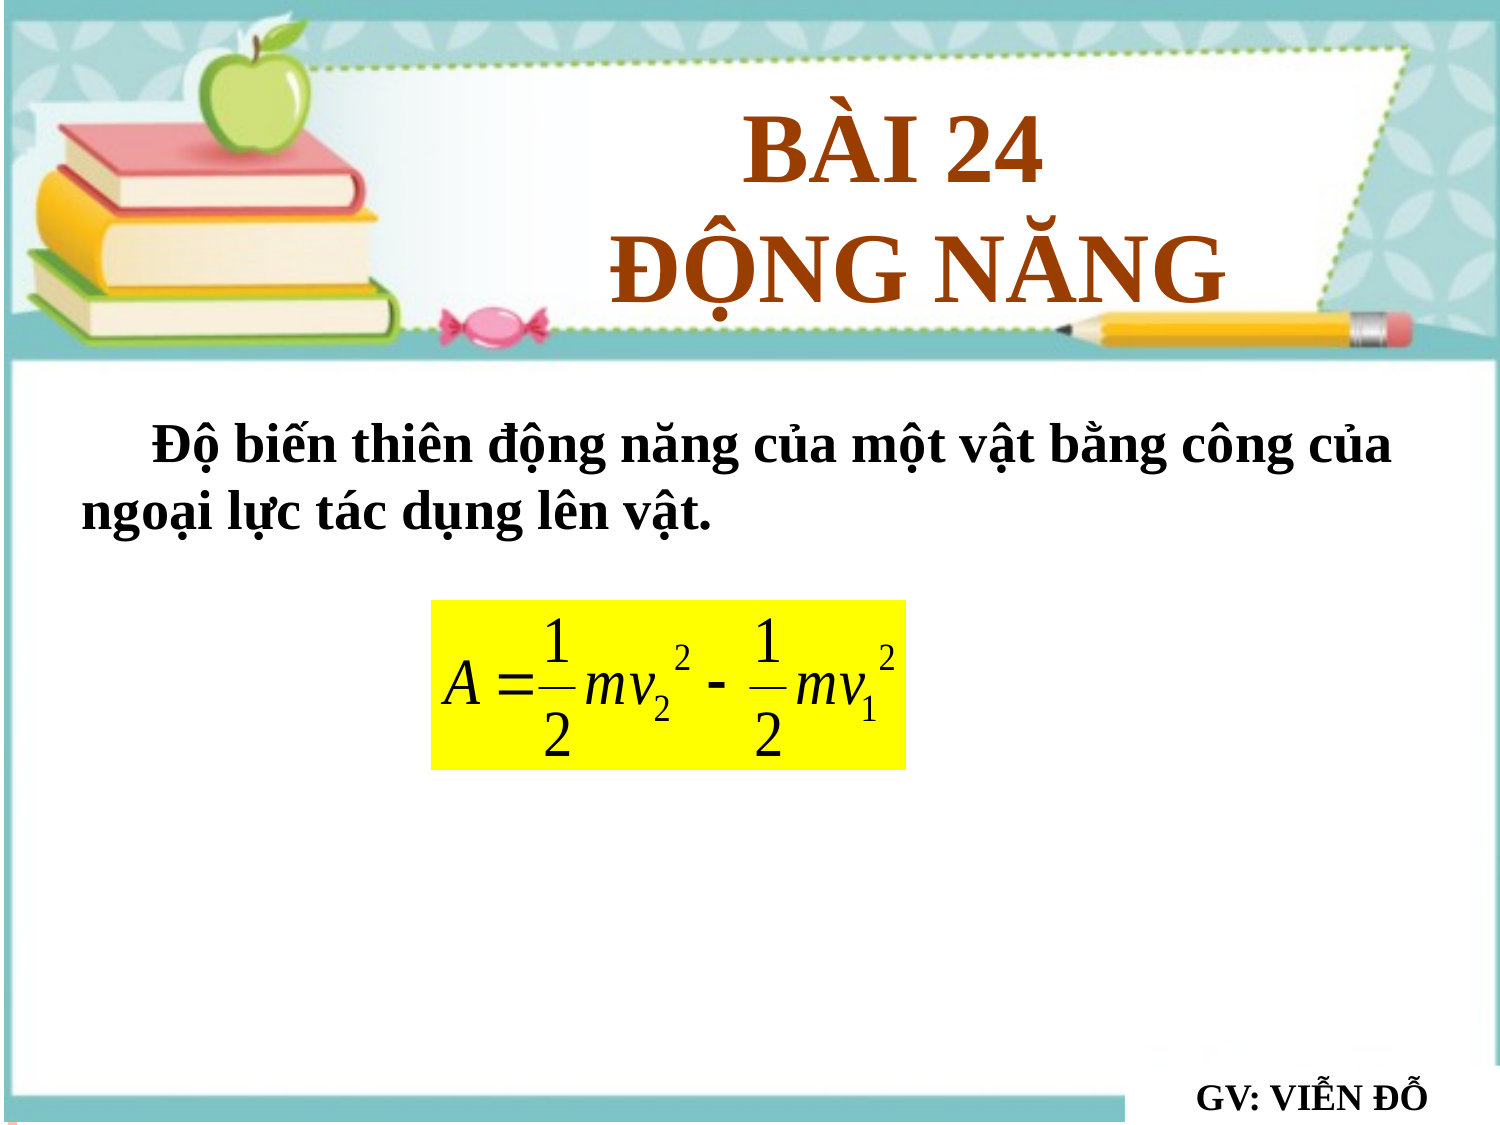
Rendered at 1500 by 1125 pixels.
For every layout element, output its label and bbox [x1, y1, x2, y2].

text_box [430, 599, 907, 771]
picture [3, 0, 1500, 1122]
